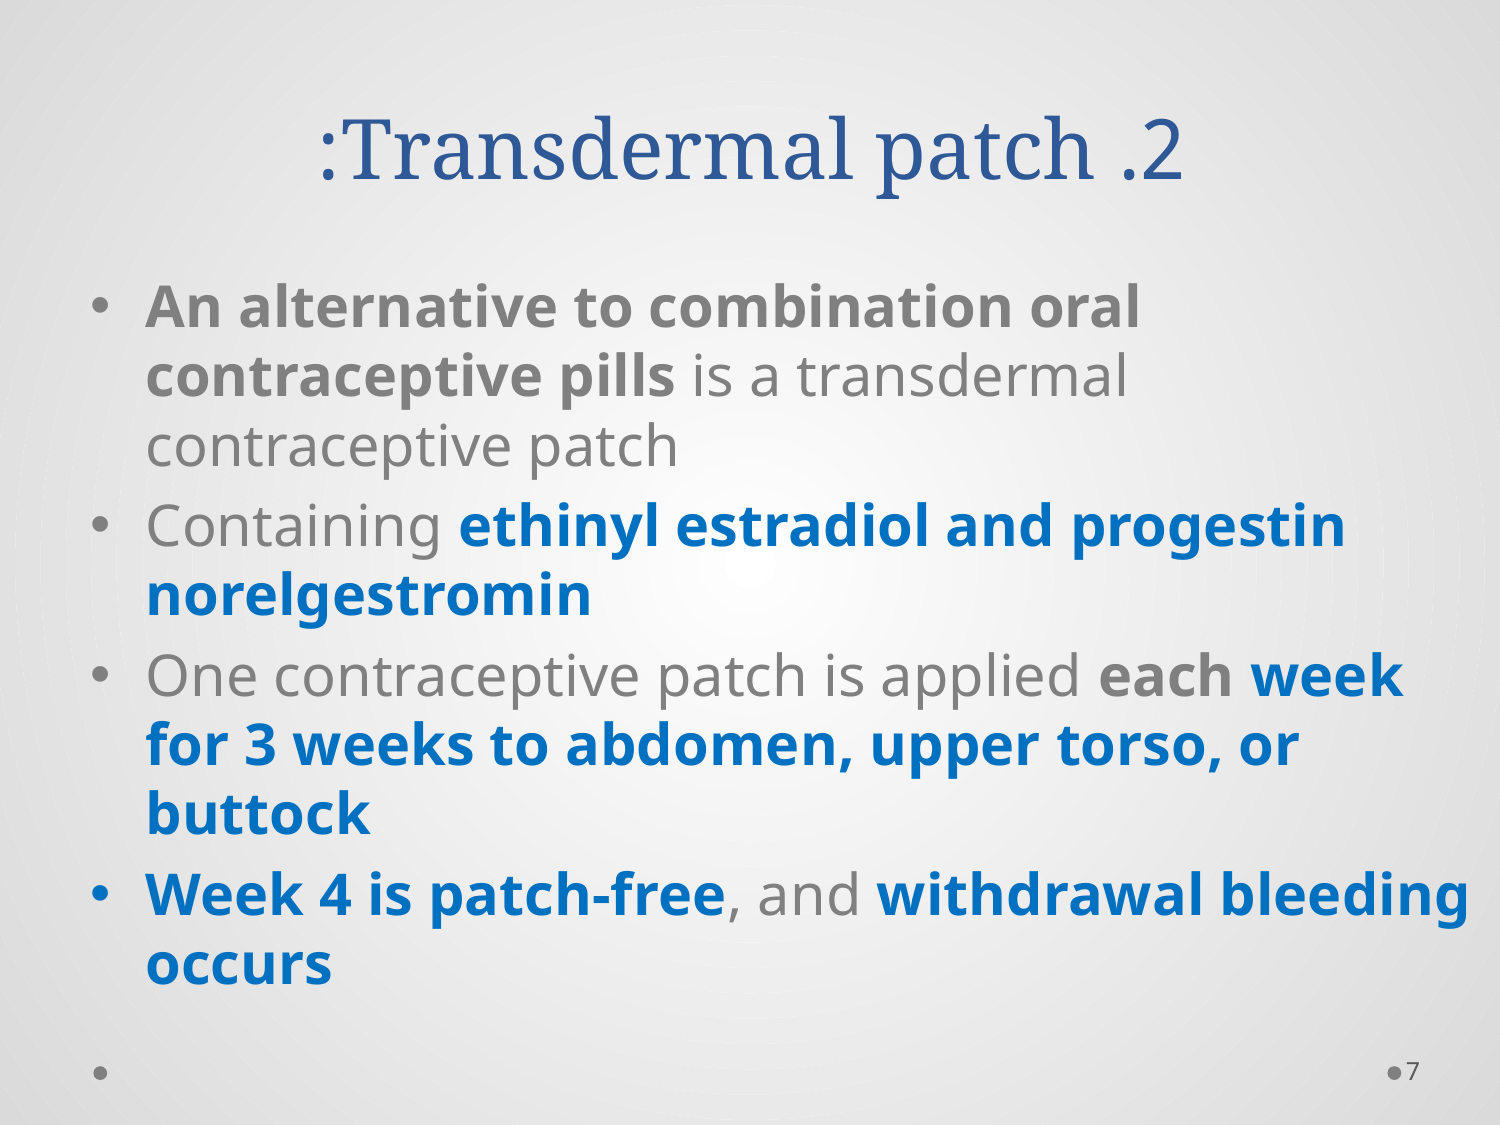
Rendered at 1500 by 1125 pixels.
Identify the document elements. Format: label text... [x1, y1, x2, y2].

title 2. Transdermal patch: [76, 54, 1427, 204]
slide_number 7 [1401, 1042, 1494, 1103]
list An alternative to combination oral contraceptive pills is a transdermal contraceptive patch Containing ethinyl estradiol and progestin norelgestromin One contraceptive patch is applied each week for 3 weeks to abdomen, upper torso, or buttock Week 4 is patch-free, and withdrawal bleeding occurs [75, 262, 1494, 1005]
